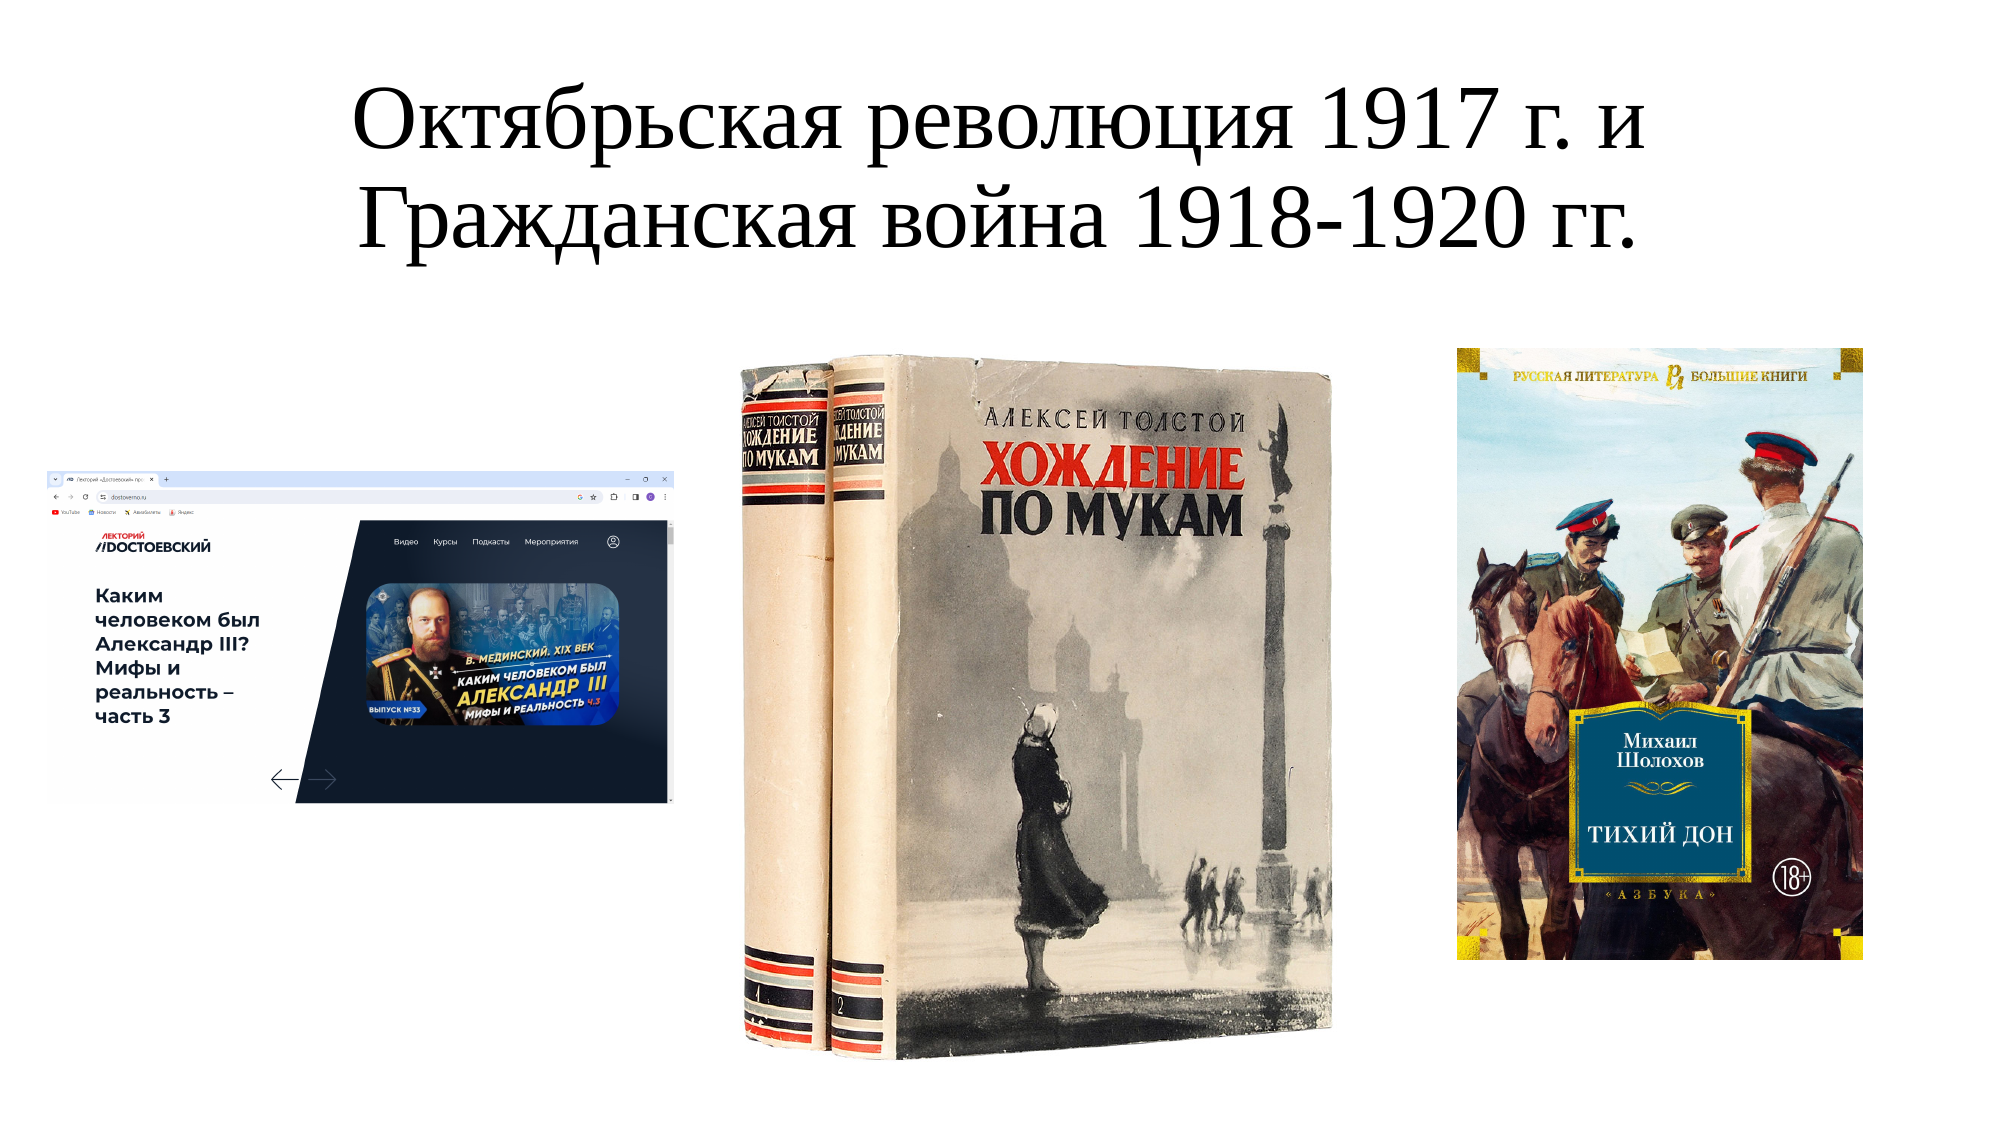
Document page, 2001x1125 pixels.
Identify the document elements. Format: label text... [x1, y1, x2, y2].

title Октябрьская революция 1917 г. и Гражданская война 1918-1920 гг. [137, 59, 1863, 278]
picture [1457, 348, 1863, 960]
picture [47, 471, 674, 805]
picture [733, 348, 1337, 1066]
